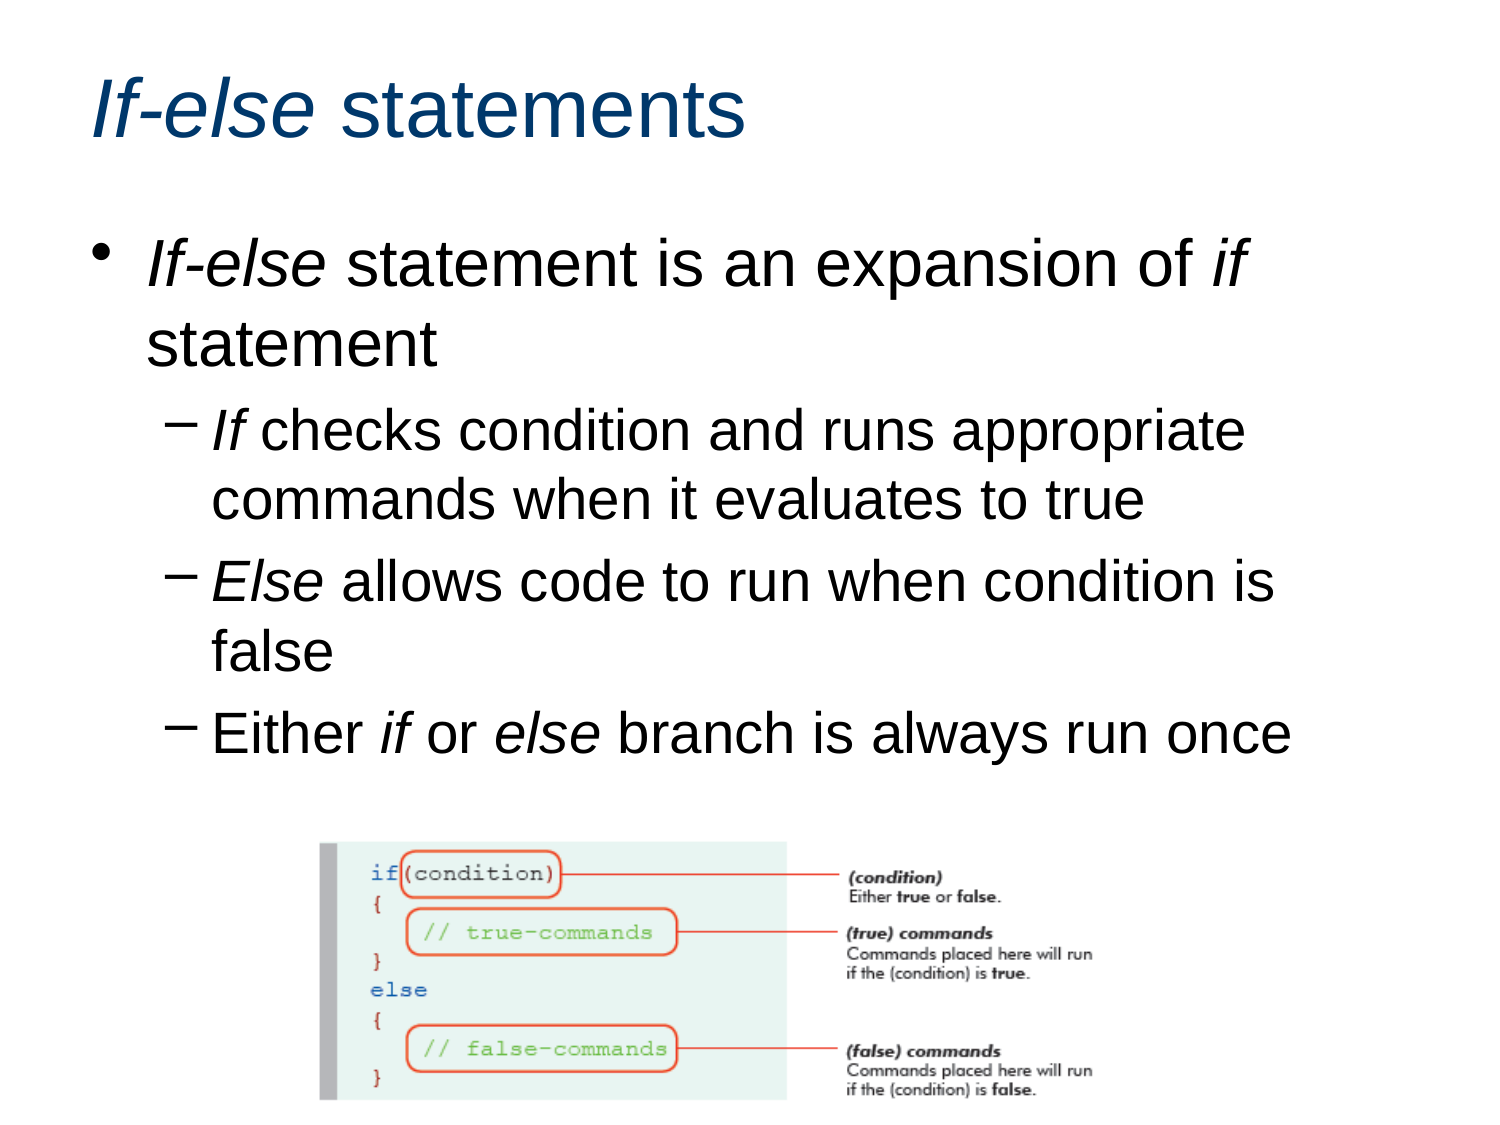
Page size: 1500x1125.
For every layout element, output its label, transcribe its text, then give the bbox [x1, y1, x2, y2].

list If-else statement is an expansion of if statement If checks condition and runs appropriate commands when it evaluates to true Else allows code to run when condition is false Either if or else branch is always run once [74, 212, 1426, 1006]
title If-else statements [74, 44, 1426, 163]
picture [312, 834, 1113, 1113]
